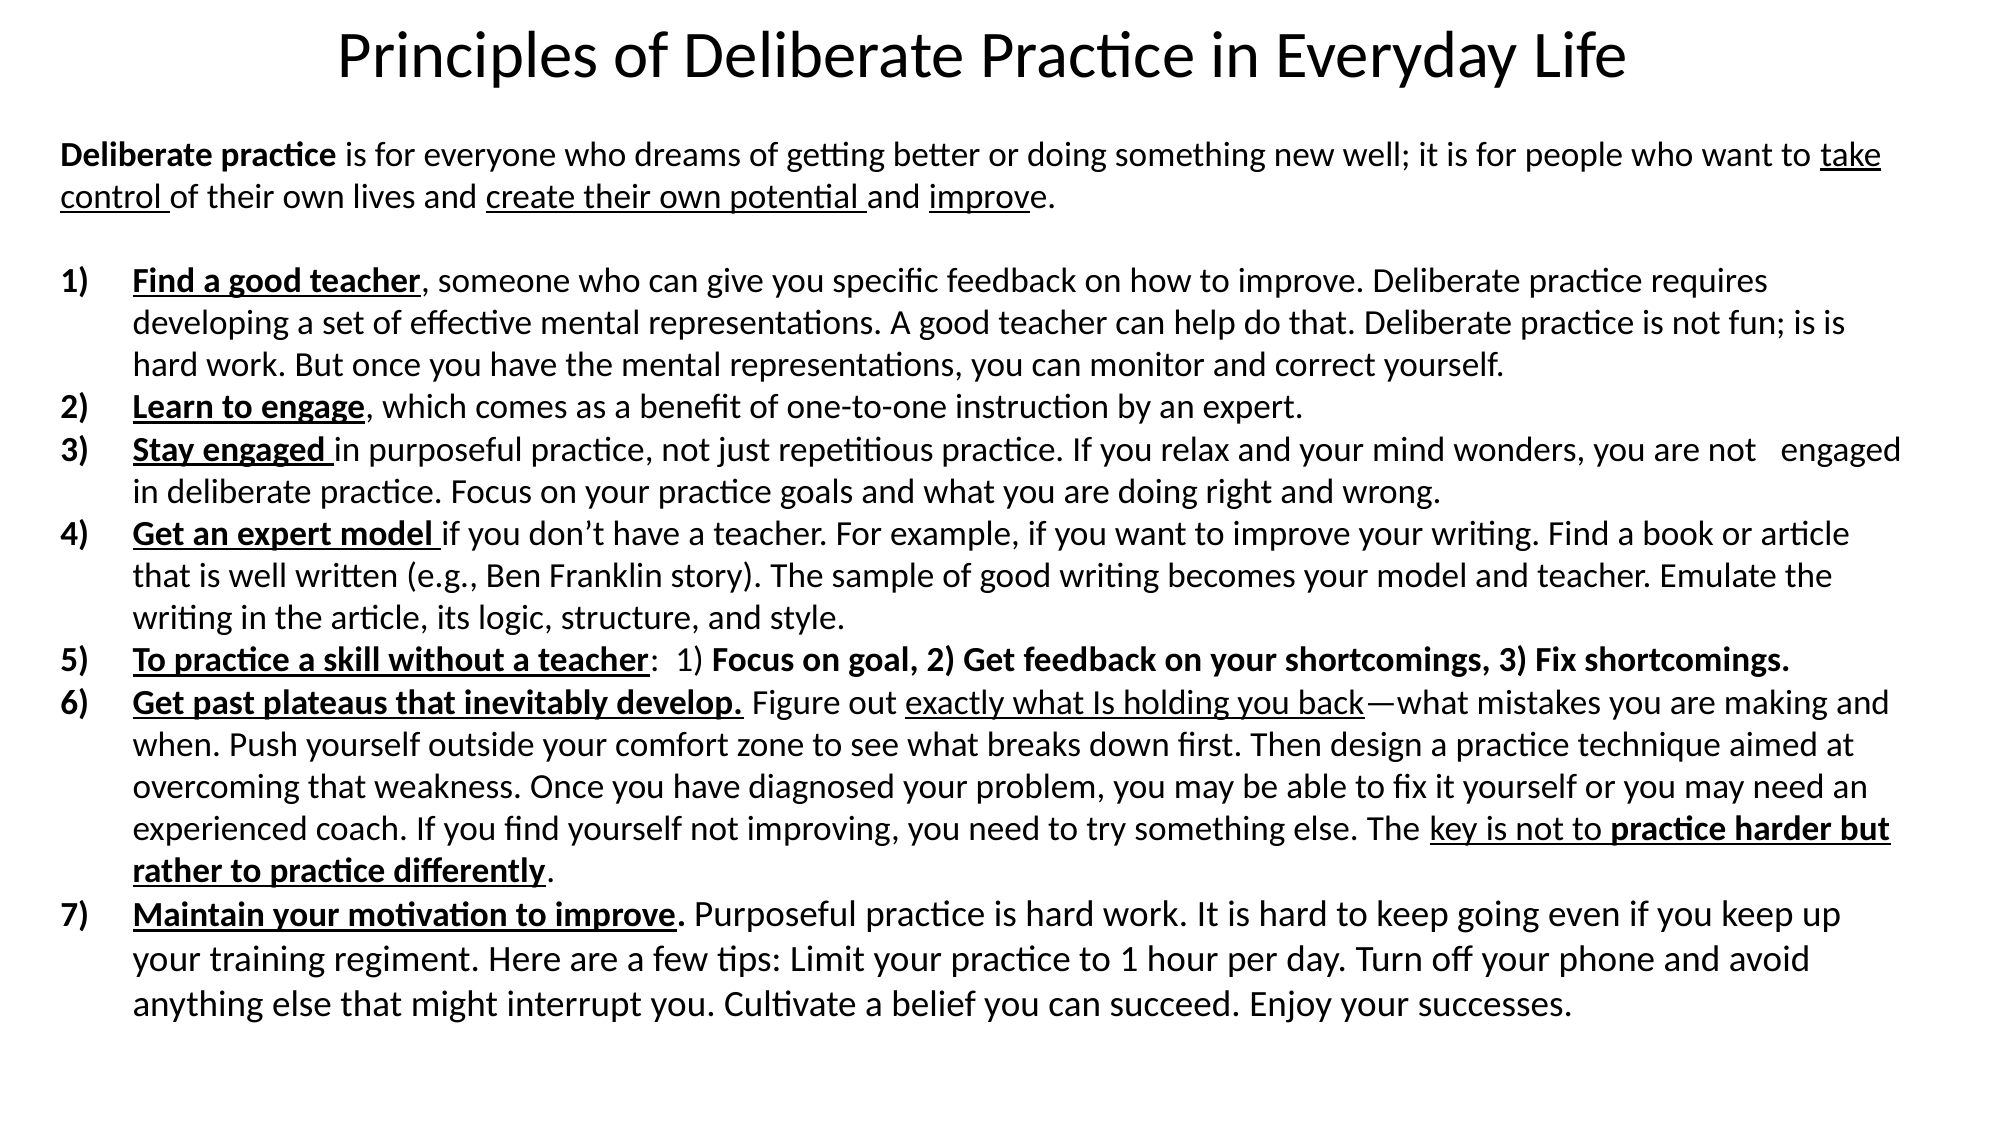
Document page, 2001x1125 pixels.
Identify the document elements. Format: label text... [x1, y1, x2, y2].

list Principles of Deliberate Practice in Everyday Life Deliberate practice is for everyone who dreams of getting better or doing something new well; it is for people who want to take control of their own lives and create their own potential and improve. Find a good teacher, someone who can give you specific feedback on how to improve. Deliberate practice requires developing a set of effective mental representations. A good teacher can help do that. Deliberate practice is not fun; is is hard work. But once you have the mental representations, you can monitor and correct yourself. Learn to engage, which comes as a benefit of one-to-one instruction by an expert. Stay engaged in purposeful practice, not just repetitious practice. If you relax and your mind wonders, you are not engaged in deliberate practice. Focus on your practice goals and what you are doing right and wrong. Get an expert model if you don’t have a teacher. For example, if you want to improve your writing. Find a book or article that is well written (e.g., Ben Franklin story). The sample of good writing becomes your model and teacher. Emulate the writing in the article, its logic, structure, and style. To practice a skill without a teacher: 1) Focus on goal, 2) Get feedback on your shortcomings, 3) Fix shortcomings. Get past plateaus that inevitably develop. Figure out exactly what Is holding you back—what mistakes you are making and when. Push yourself outside your comfort zone to see what breaks down first. Then design a practice technique aimed at overcoming that weakness. Once you have diagnosed your problem, you may be able to fix it yourself or you may need an experienced coach. If you find yourself not improving, you need to try something else. The key is not to practice harder but rather to practice differently. Maintain your motivation to improve. Purposeful practice is hard work. It is hard to keep going even if you keep up your training regiment. Here are a few tips: Limit your practice to 1 hour per day. Turn off your phone and avoid anything else that might interrupt you. Cultivate a belief you can succeed. Enjoy your successes. [45, 3, 1922, 1089]
